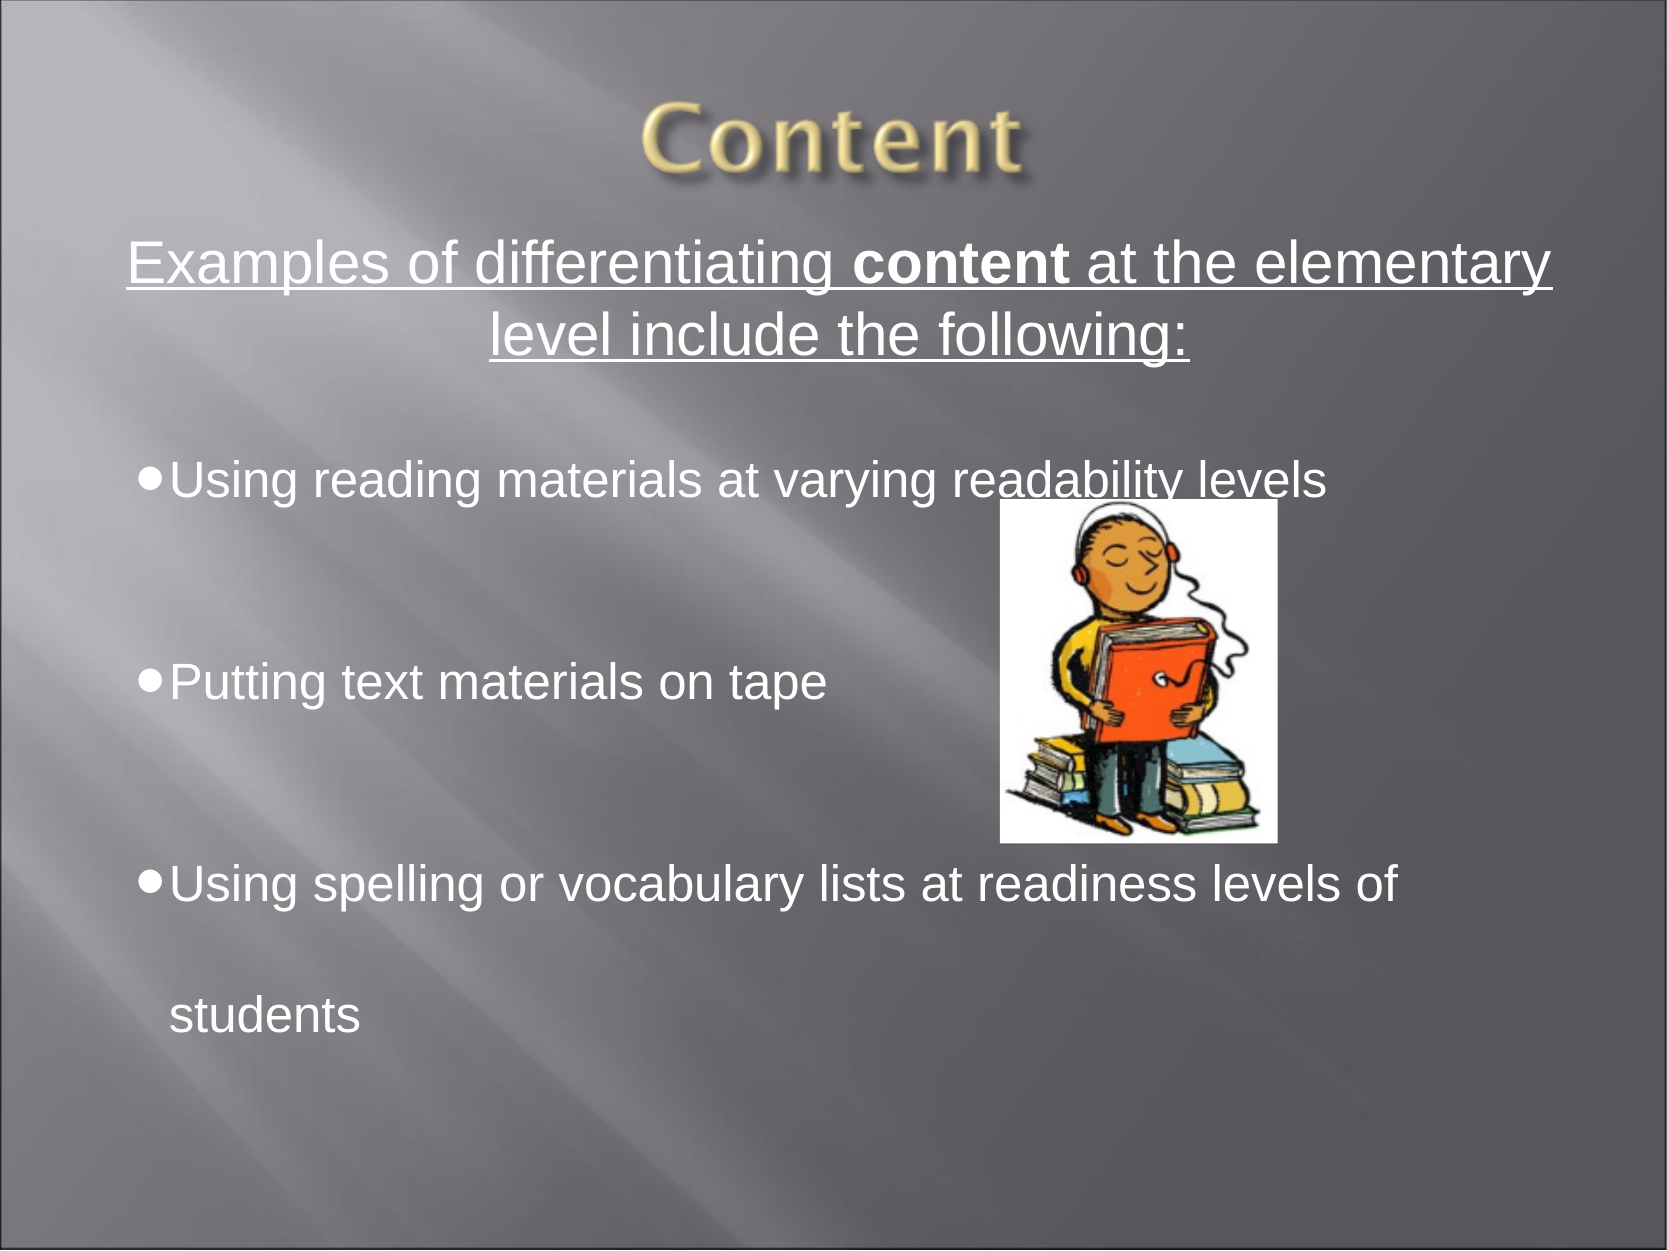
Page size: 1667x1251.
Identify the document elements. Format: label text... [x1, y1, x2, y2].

text_box [999, 499, 1278, 846]
text_box [81, 43, 1586, 224]
picture [0, 0, 1667, 1250]
text_box Examples of differentiating content at the elementary level include the following: Using reading materials at varying readability levels Putting text materials on tape Using spelling or vocabulary lists at readiness levels of students [100, 216, 1579, 1227]
